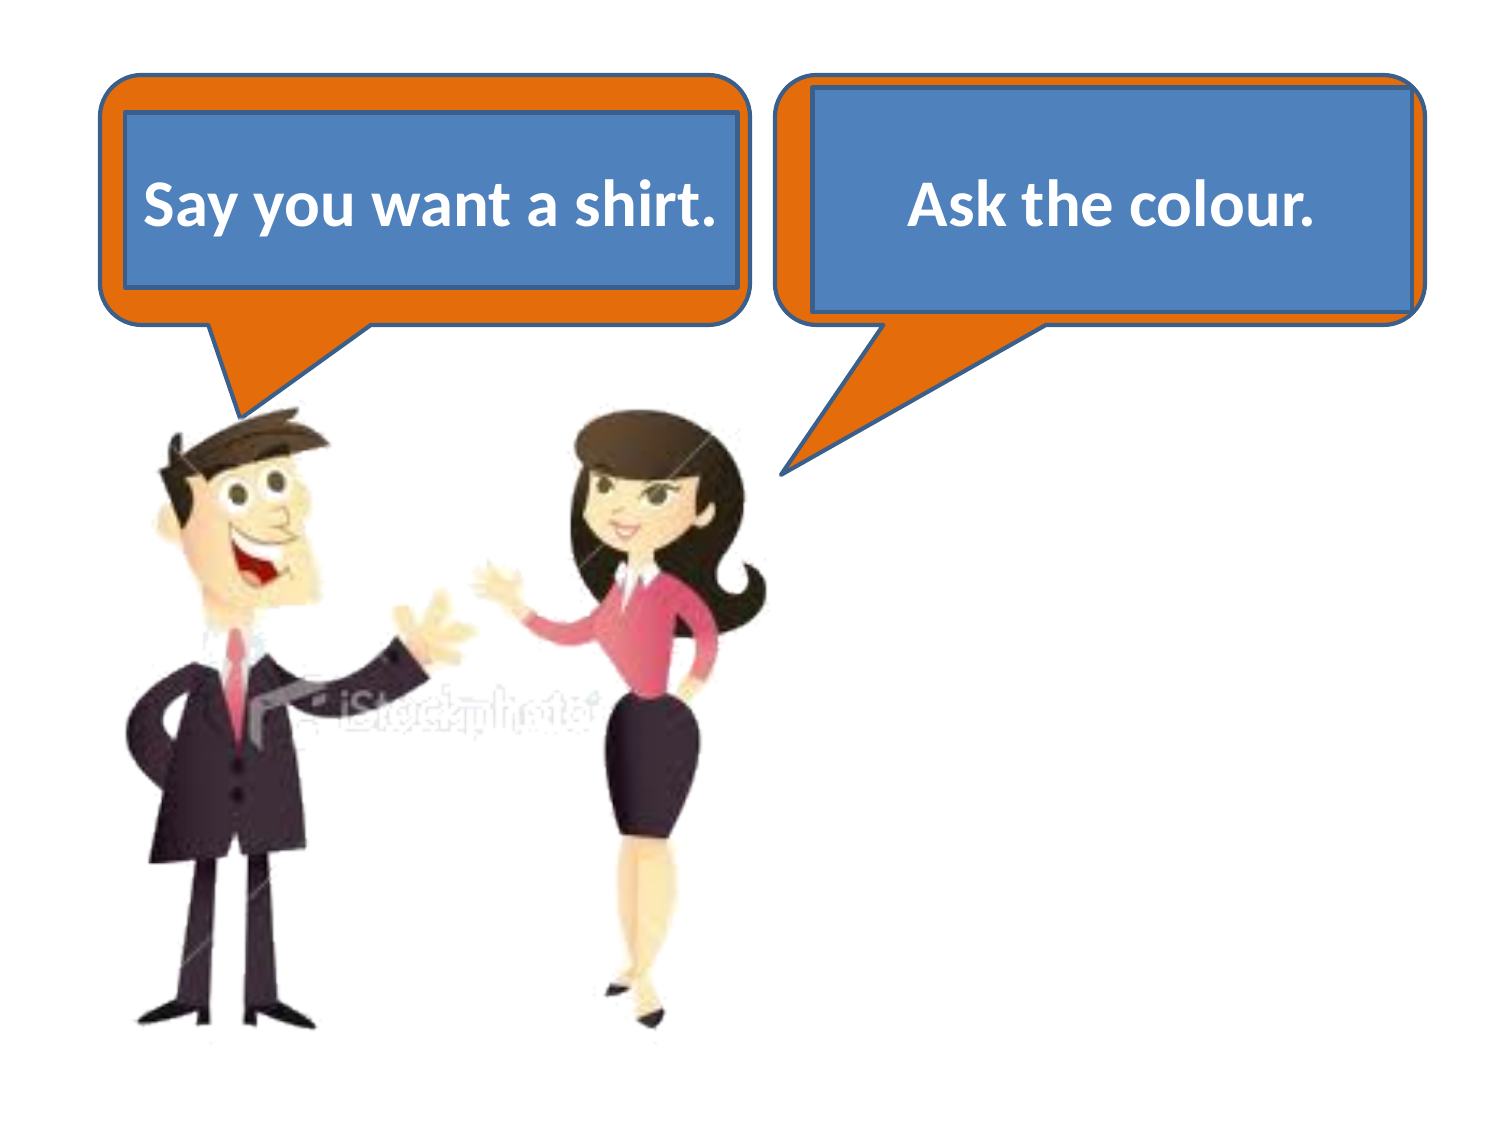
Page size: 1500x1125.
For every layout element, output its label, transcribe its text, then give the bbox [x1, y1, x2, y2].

text_box Ask the colour. [810, 85, 1414, 314]
text_box Say you want a shirt. [123, 110, 740, 290]
picture [74, 349, 801, 1076]
text_box What colour, please? [772, 72, 1428, 465]
text_box Yes, please. I’d like a shirt. [97, 72, 753, 348]
